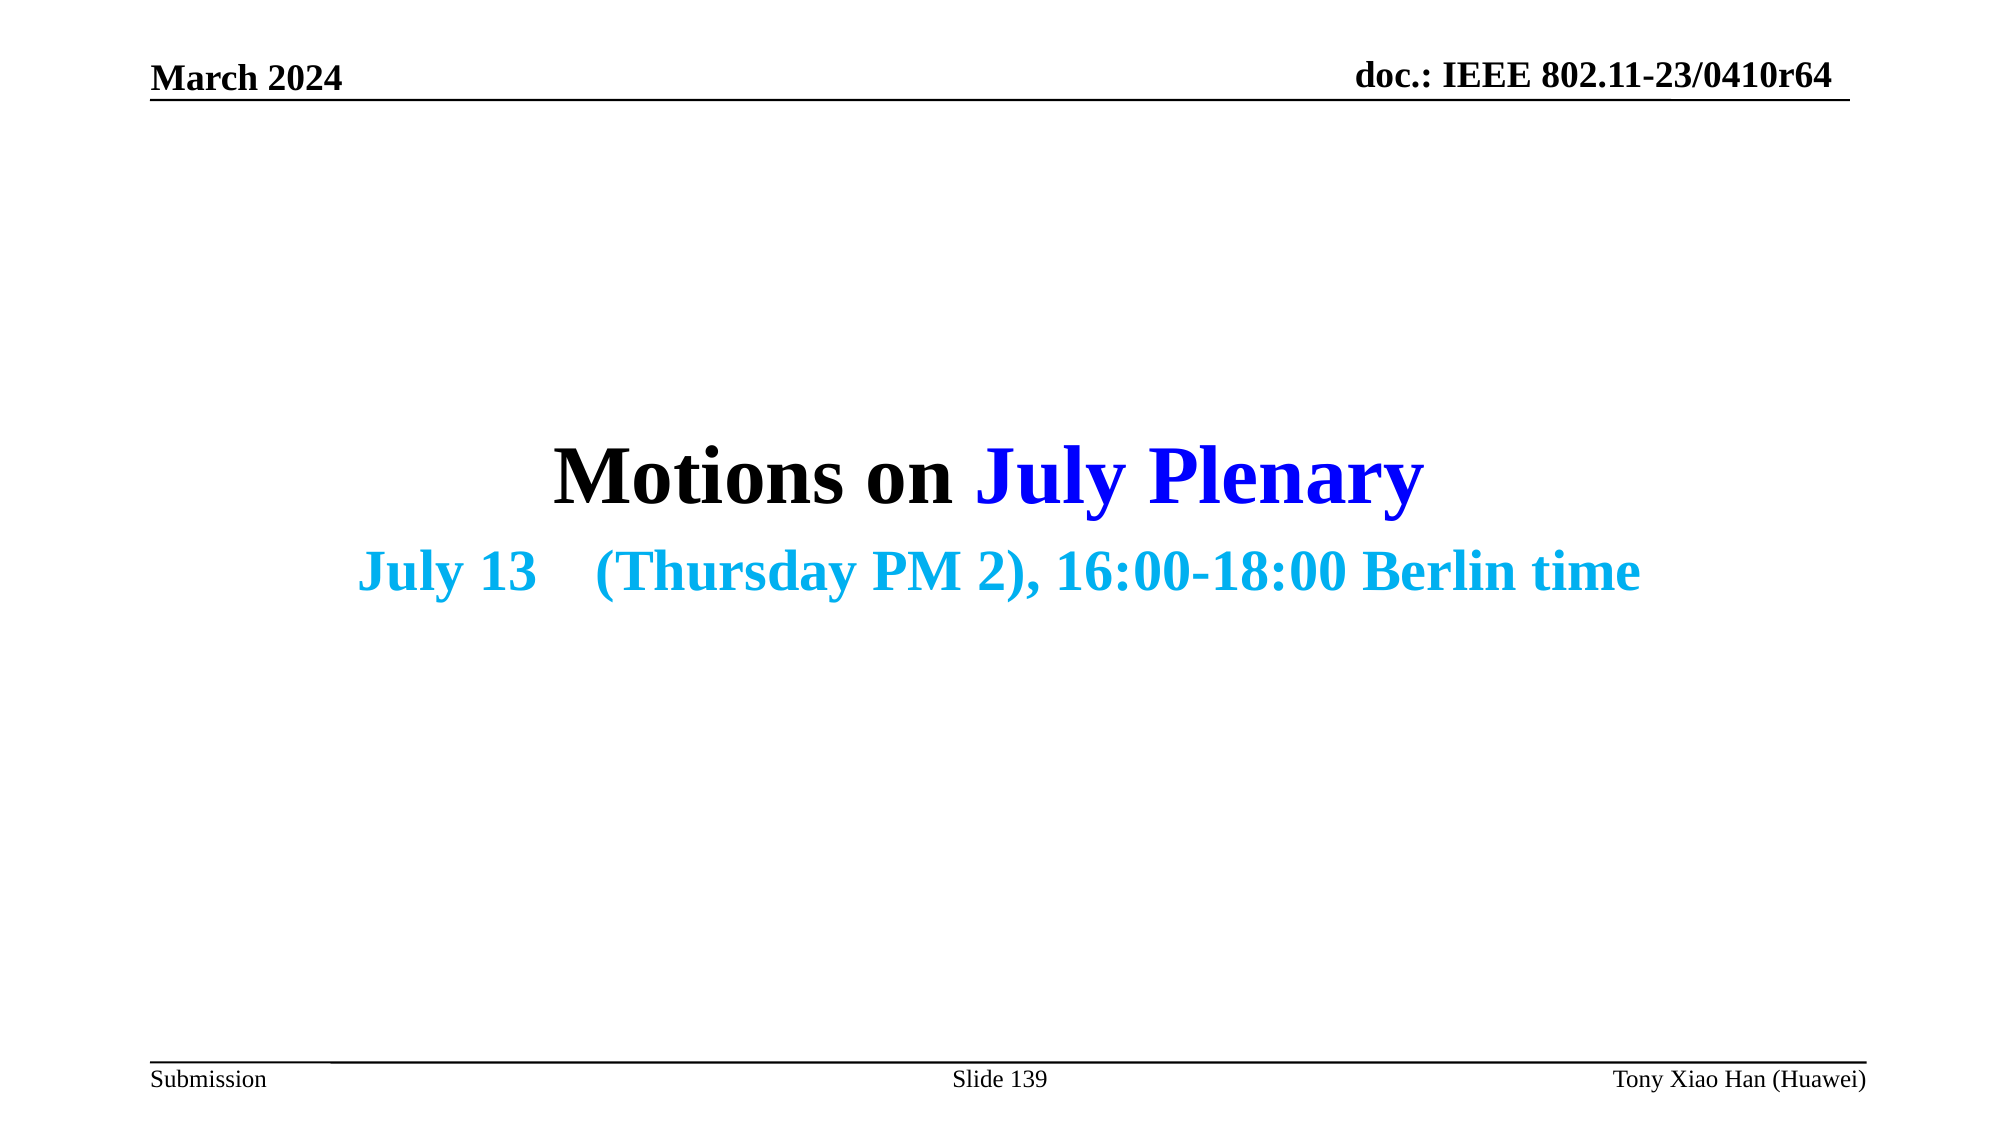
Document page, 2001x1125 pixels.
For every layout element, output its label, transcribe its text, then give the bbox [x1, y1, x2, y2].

text_box Motions on July Plenary July 13 (Thursday PM 2), 16:00-18:00 Berlin time [249, 412, 1750, 950]
